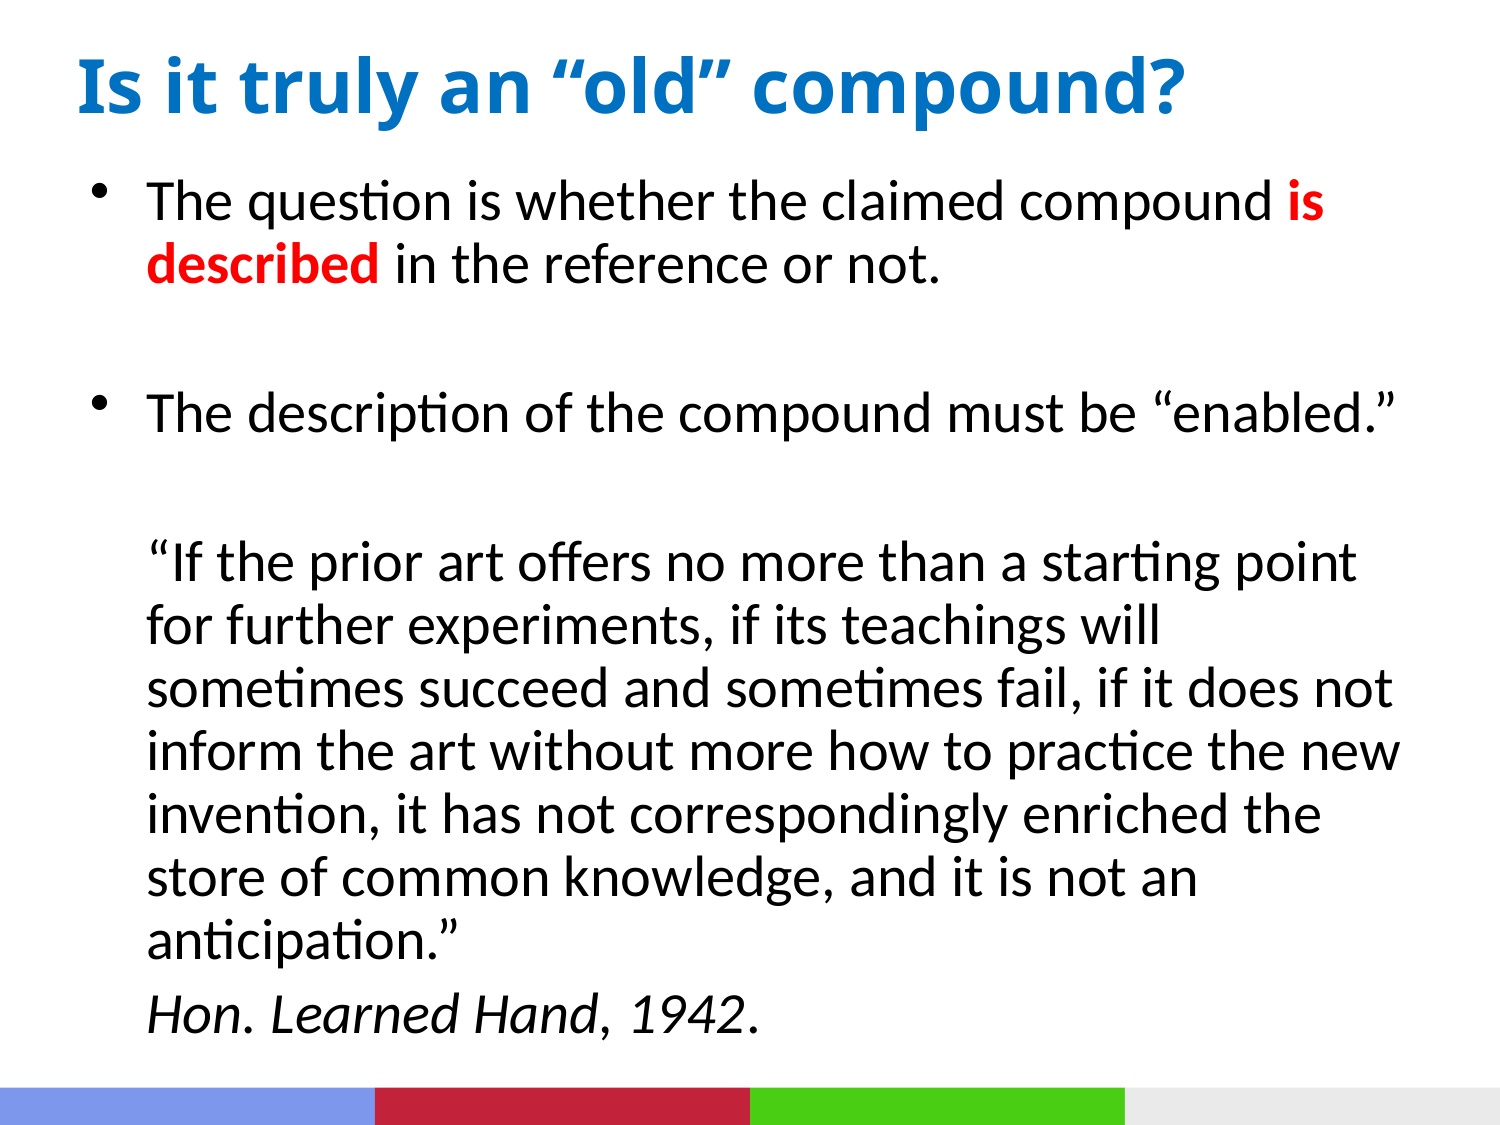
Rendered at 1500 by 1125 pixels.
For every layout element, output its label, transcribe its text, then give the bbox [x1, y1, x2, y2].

text_box Is it truly an “old” compound? [62, 12, 1375, 155]
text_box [0, 1087, 1500, 1125]
text_box The question is whether the claimed compound is described in the reference or not. The description of the compound must be “enabled.” “If the prior art offers no more than a starting point for further experiments, if its teachings will sometimes succeed and sometimes fail, if it does not inform the art without more how to practice the new invention, it has not correspondingly enriched the store of common knowledge, and it is not an anticipation.” Hon. Learned Hand, 1942. [74, 162, 1438, 1063]
